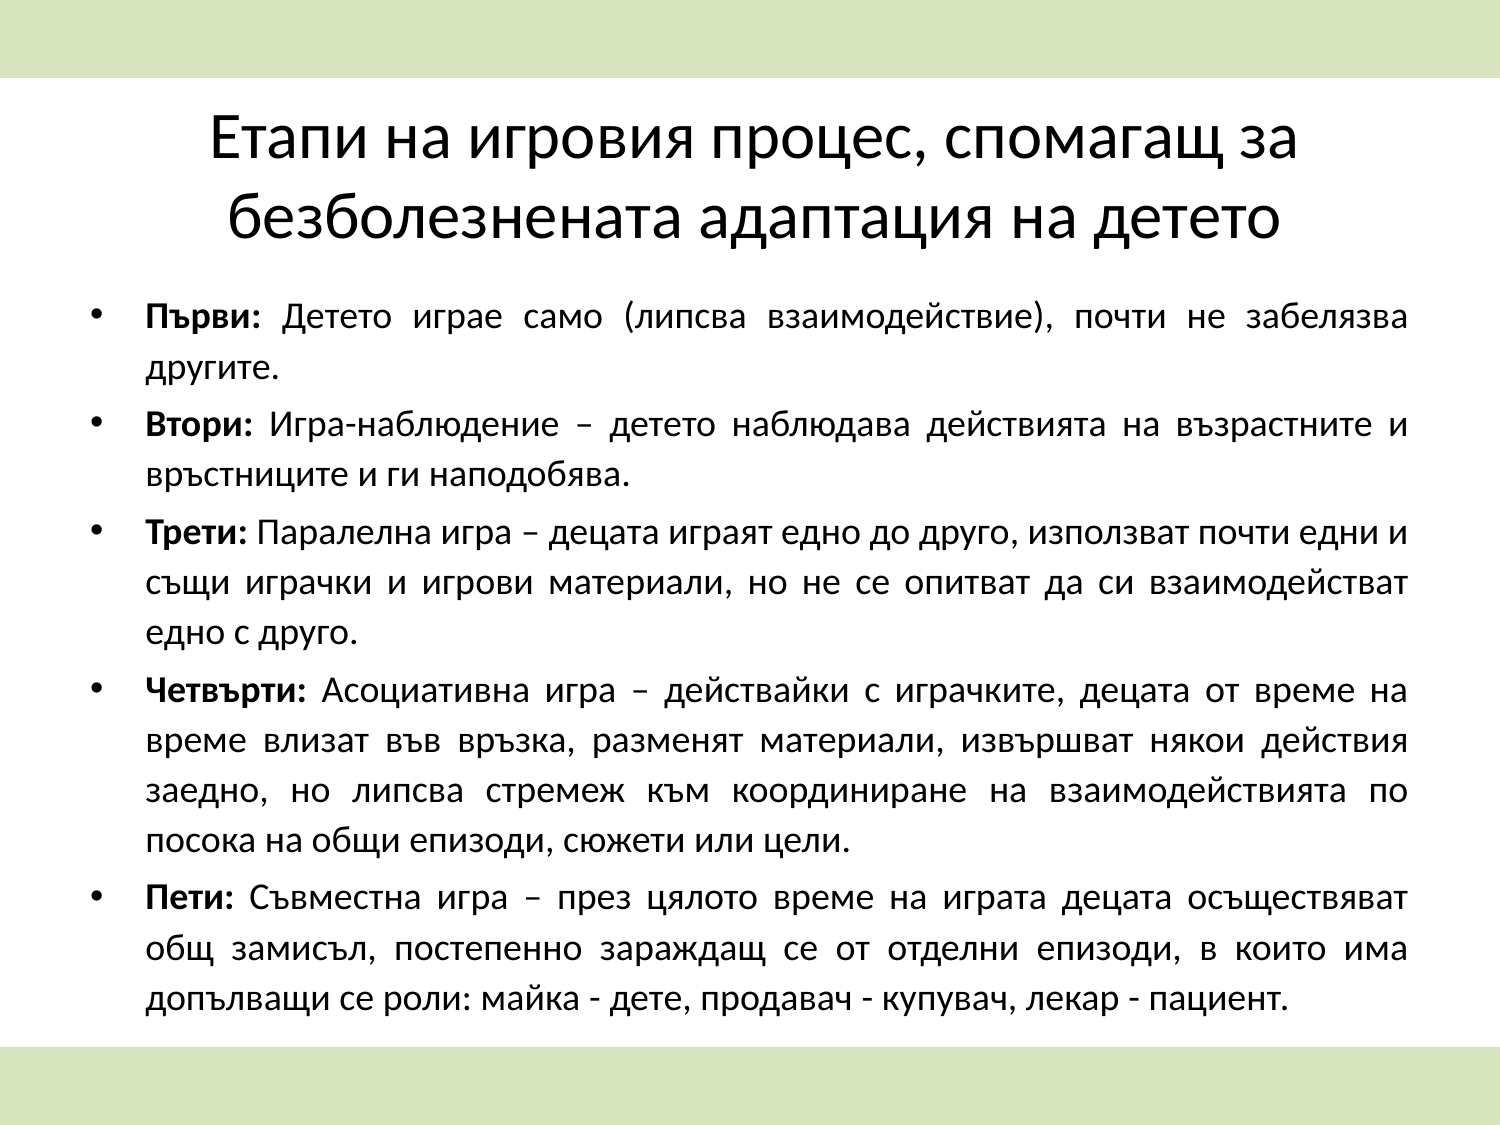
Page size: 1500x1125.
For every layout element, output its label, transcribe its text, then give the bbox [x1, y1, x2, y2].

text_box [0, 0, 1500, 80]
title Етапи на игровия процес, спомагащ за безболезнената адаптация на детето [80, 83, 1430, 261]
list Първи: Детето играе само (липсва взаимодействие), почти не забелязва другите. Втори: Игра-наблюдение – детето наблюдава действията на възрастните и връстниците и ги наподобява. Трети: Паралелна игра – децата играят едно до друго, използват почти едни и същи играчки и игрови материали, но не се опитват да си взаимодействат едно с друго. Четвърти: Асоциативна игра – действайки с играчките, децата от време на време влизат във връзка, разменят материали, извършват някои действия заедно, но липсва стремеж към координиране на взаимодействията по посока на общи епизоди, сюжети или цели. Пети: Съвместна игра – през цялото време на играта децата осъществяват общ замисъл, постепенно зараждащ се от отделни епизоди, в които има допълващи се роли: майка - дете, продавач - купувач, лекар - пациент. [75, 278, 1425, 1029]
text_box [0, 1045, 1500, 1125]
